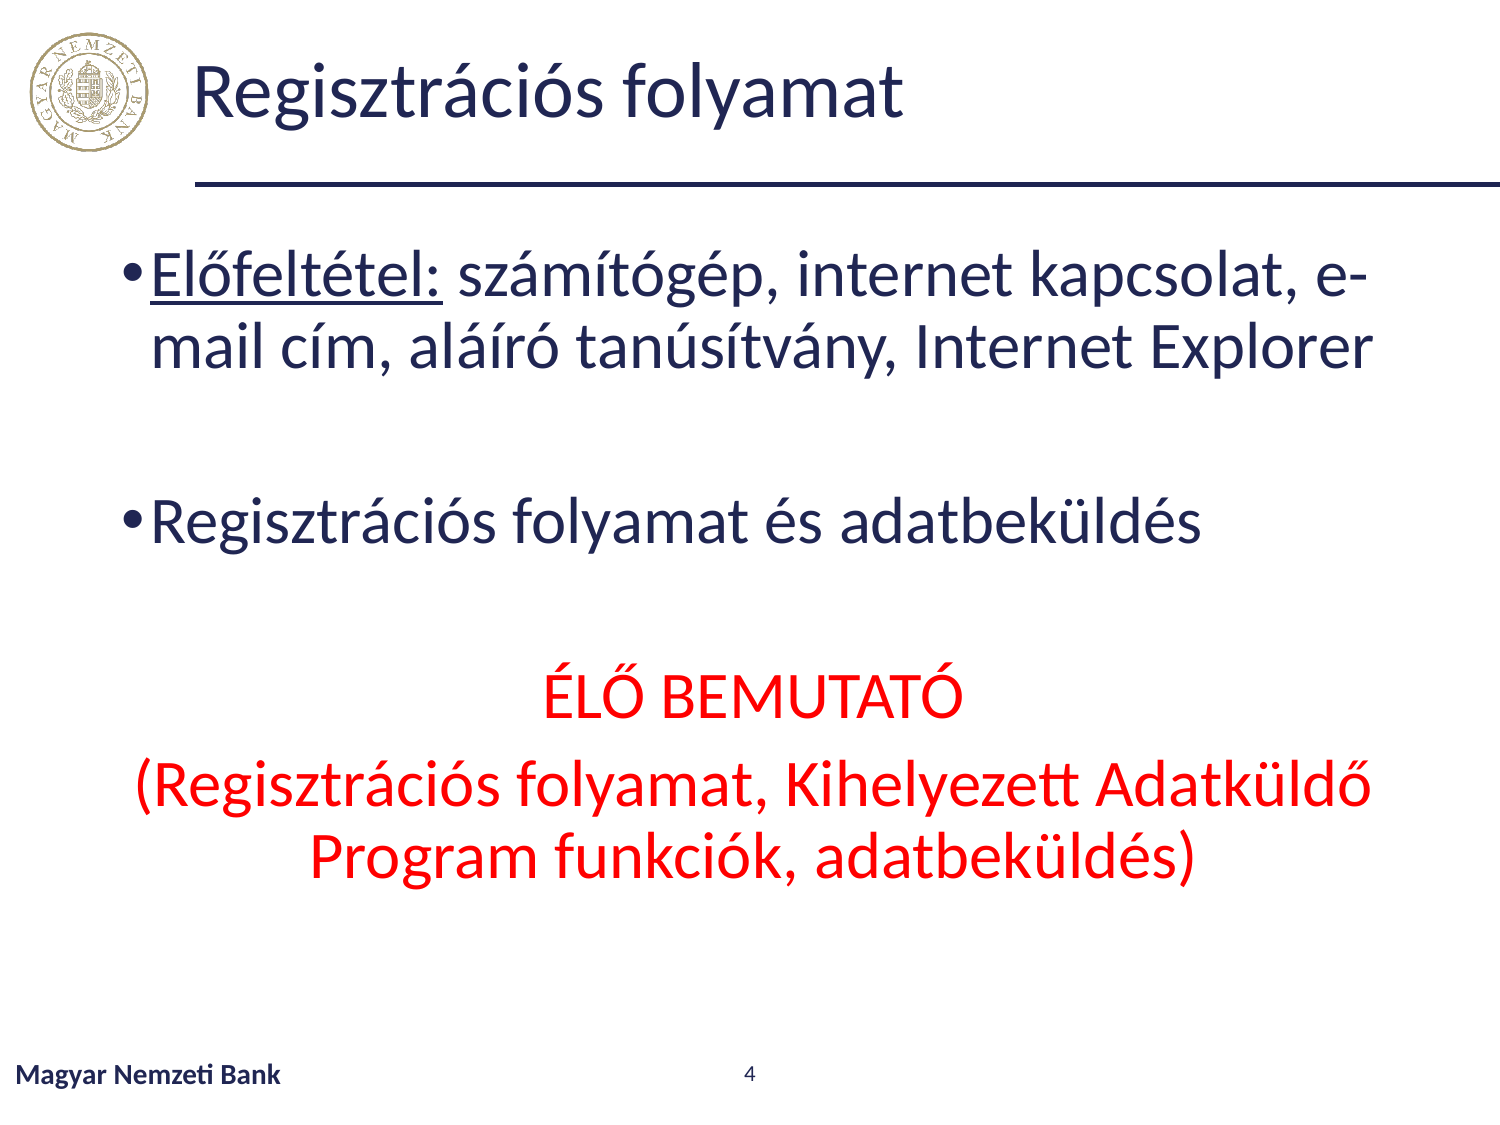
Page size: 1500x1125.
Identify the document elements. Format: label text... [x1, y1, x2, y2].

picture [17, 21, 161, 165]
footer Magyar Nemzeti Bank [0, 1042, 507, 1103]
list Előfeltétel: számítógép, internet kapcsolat, e-mail cím, aláíró tanúsítvány, Internet Explorer Regisztrációs folyamat és adatbeküldés ÉLŐ BEMUTATÓ (Regisztrációs folyamat, Kihelyezett Adatküldő Program funkciók, adatbeküldés) [106, 231, 1401, 1024]
slide_number 4 [581, 1042, 919, 1103]
title Regisztrációs folyamat [177, 29, 1400, 155]
